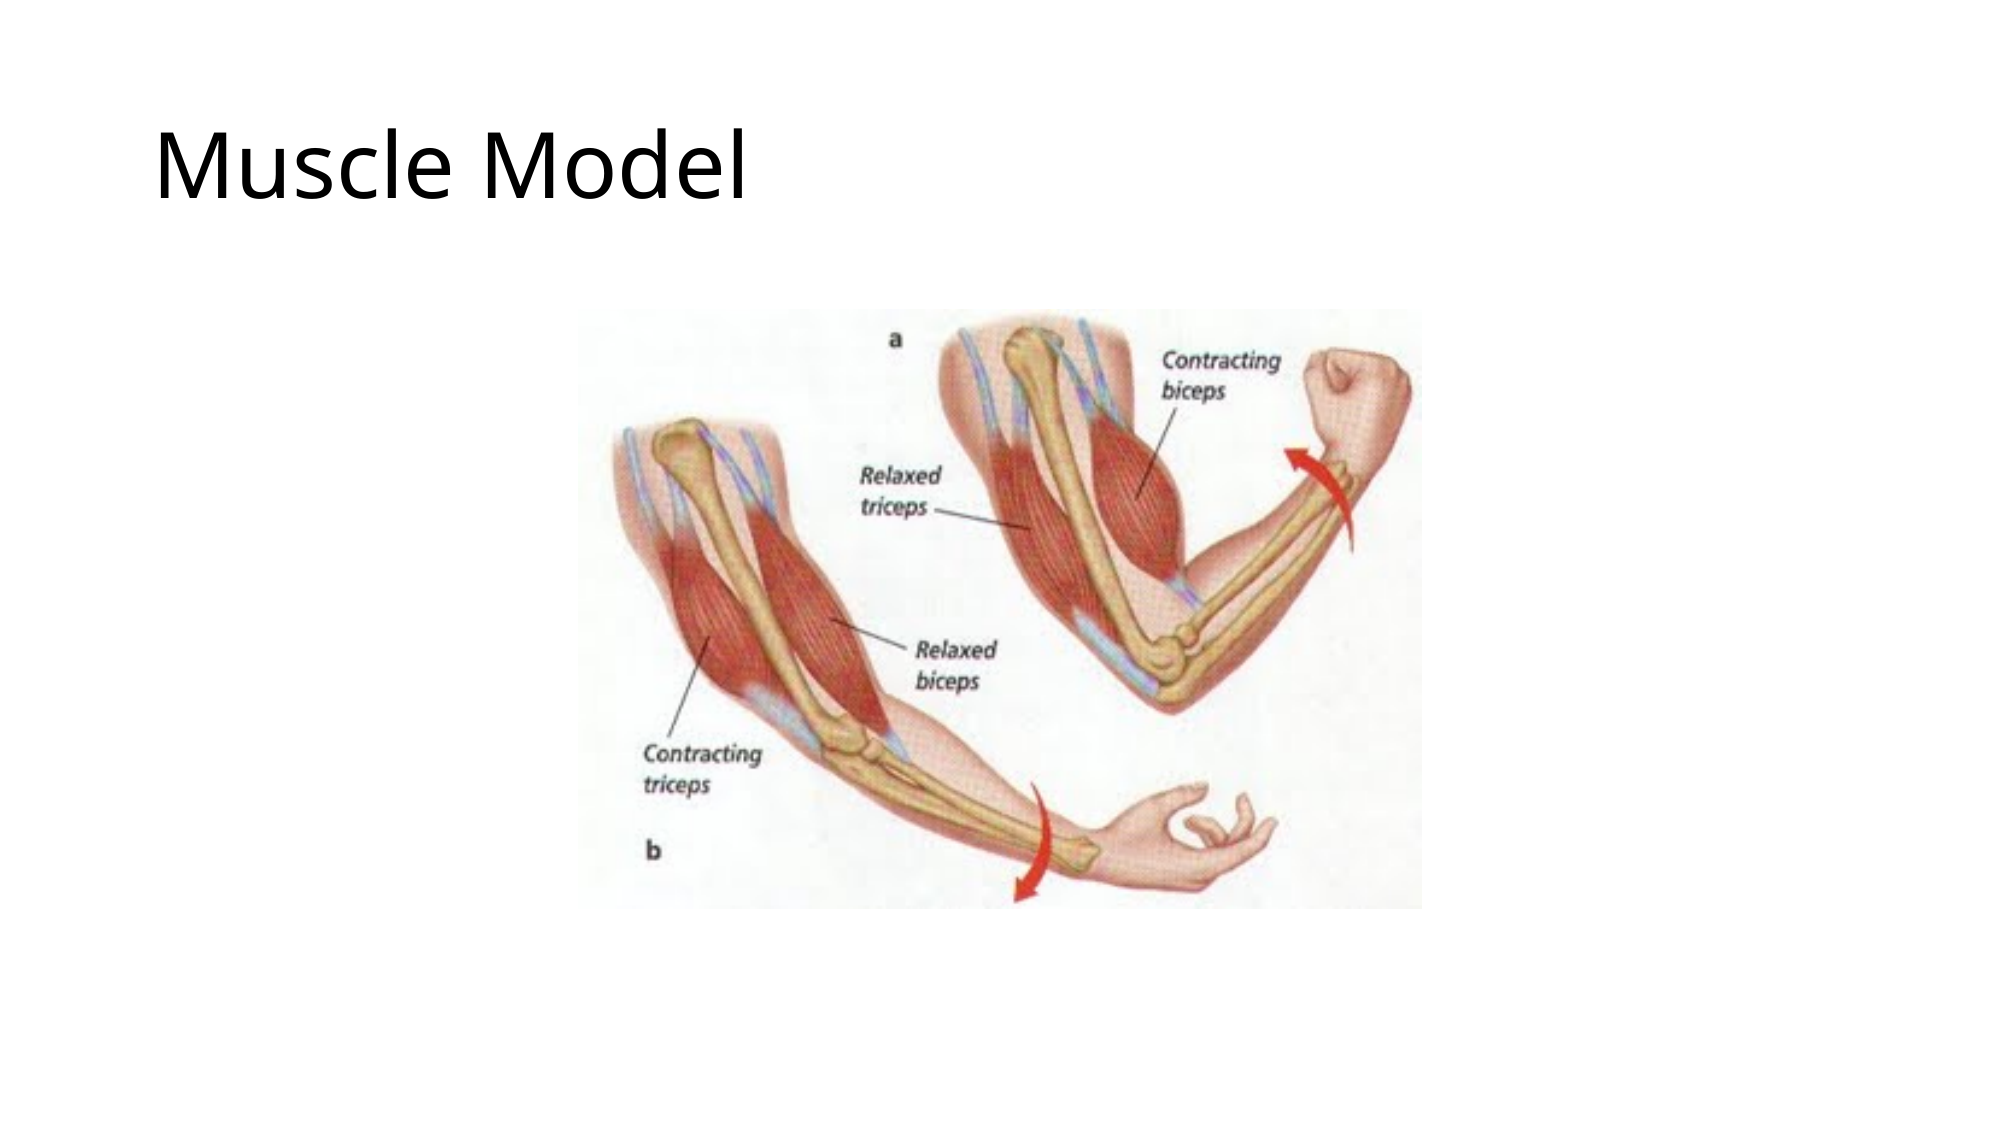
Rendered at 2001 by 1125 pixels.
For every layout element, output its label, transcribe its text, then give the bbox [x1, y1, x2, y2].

title Muscle Model [137, 59, 1863, 278]
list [578, 309, 1422, 909]
